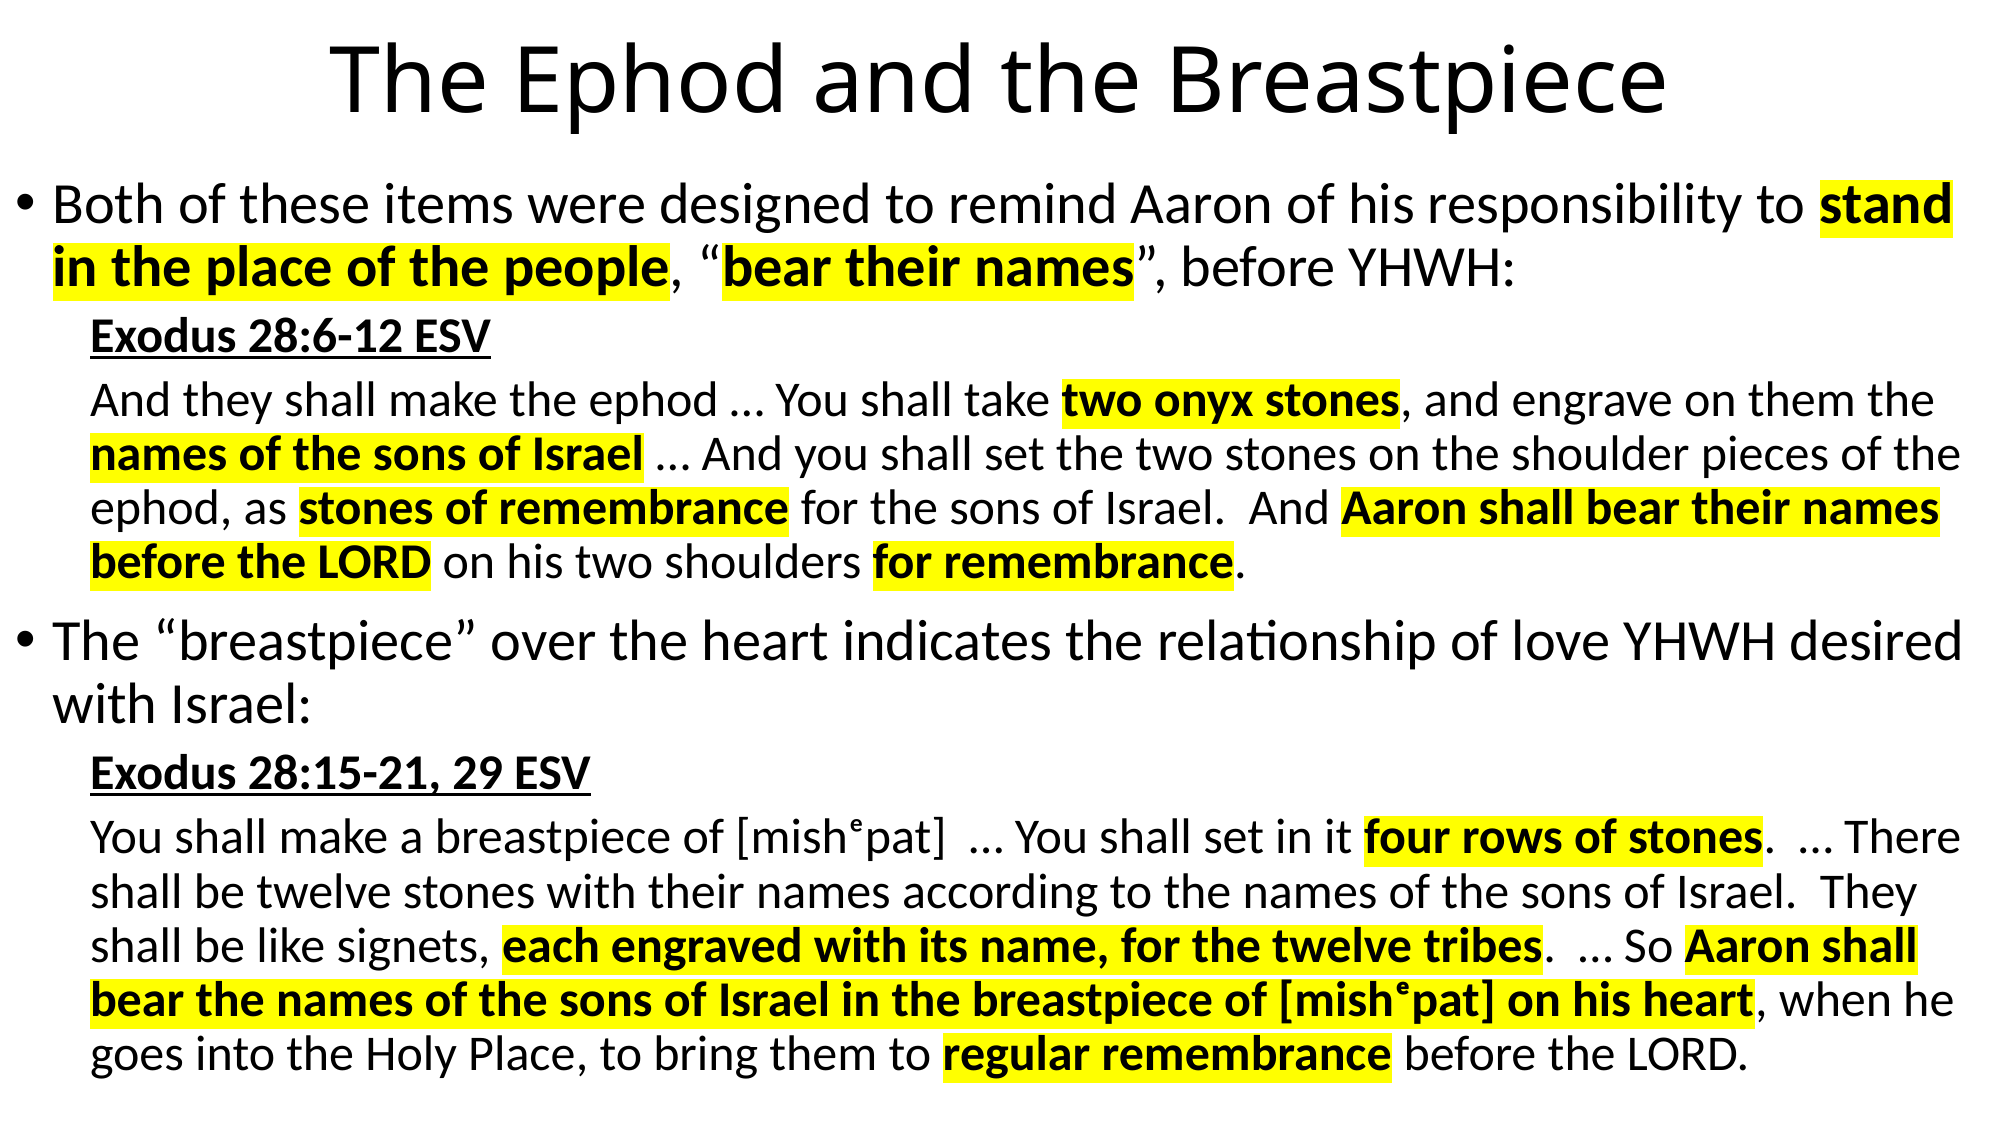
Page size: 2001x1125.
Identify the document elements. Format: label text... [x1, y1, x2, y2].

title The Ephod and the Breastpiece [137, 0, 1863, 165]
list Both of these items were designed to remind Aaron of his responsibility to stand in the place of the people, “bear their names”, before YHWH: Exodus 28:6-12 ESV And they shall make the ephod … You shall take two onyx stones, and engrave on them the names of the sons of Israel … And you shall set the two stones on the shoulder pieces of the ephod, as stones of remembrance for the sons of Israel. And Aaron shall bear their names before the LORD on his two shoulders for remembrance. The “breastpiece” over the heart indicates the relationship of love YHWH desired with Israel: Exodus 28:15-21, 29 ESV You shall make a breastpiece of [mishᵉpat] … You shall set in it four rows of stones. … There shall be twelve stones with their names according to the names of the sons of Israel. They shall be like signets, each engraved with its name, for the twelve tribes. … So Aaron shall bear the names of the sons of Israel in the breastpiece of [mishᵉpat] on his heart, when he goes into the Holy Place, to bring them to regular remembrance before the LORD. [0, 165, 2000, 1125]
